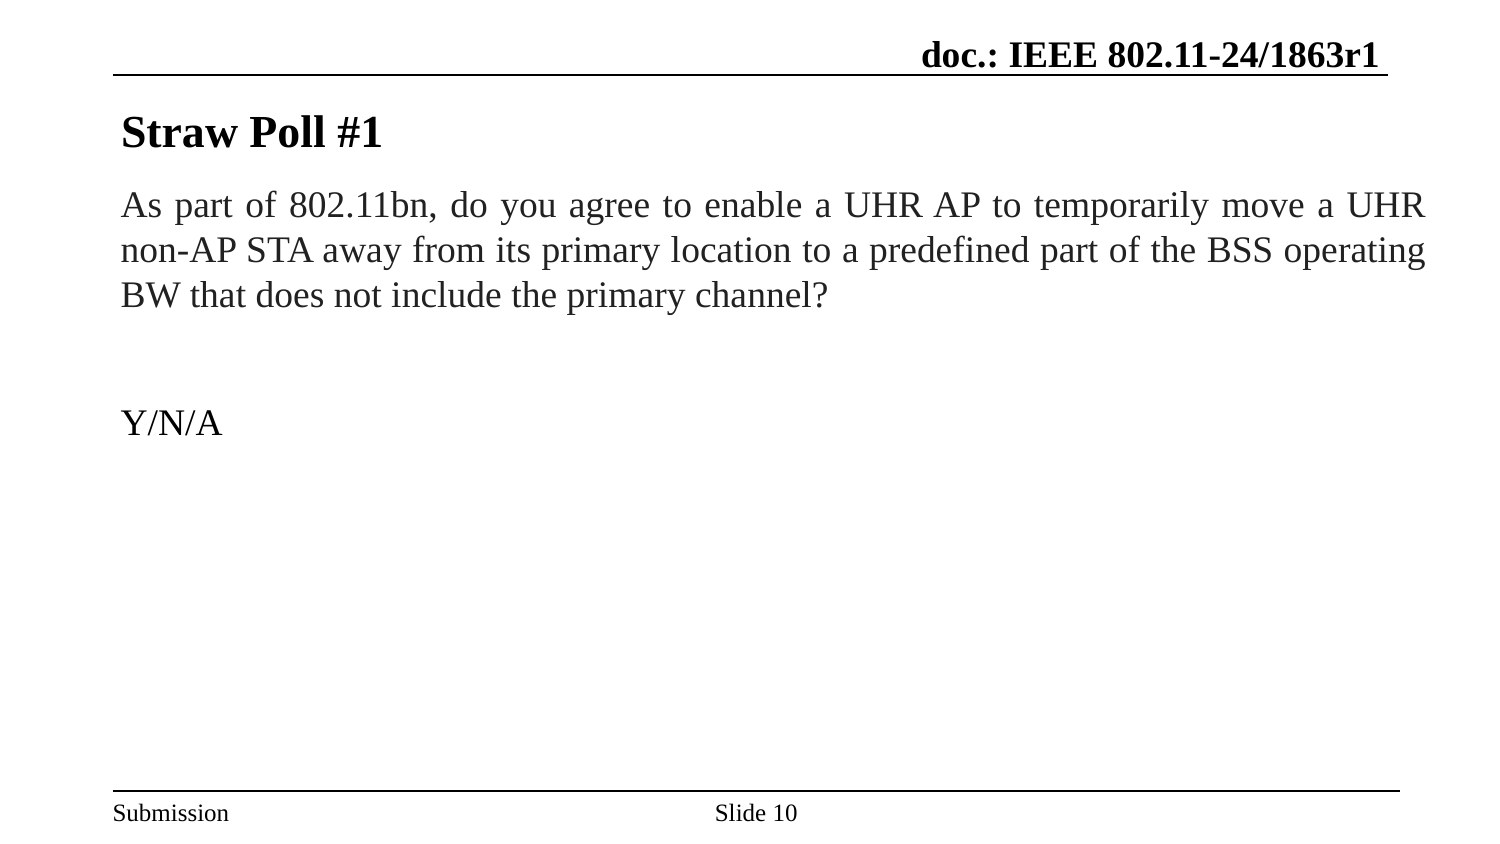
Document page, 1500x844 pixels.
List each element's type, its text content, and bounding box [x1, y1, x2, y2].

slide_number Slide 10 [712, 796, 800, 820]
list As part of 802.11bn, do you agree to enable a UHR AP to temporarily move a UHR non-AP STA away from its primary location to a predefined part of the BSS operating BW that does not include the primary channel? Y/N/A [109, 169, 1439, 781]
title Straw Poll #1 [109, 97, 1378, 169]
